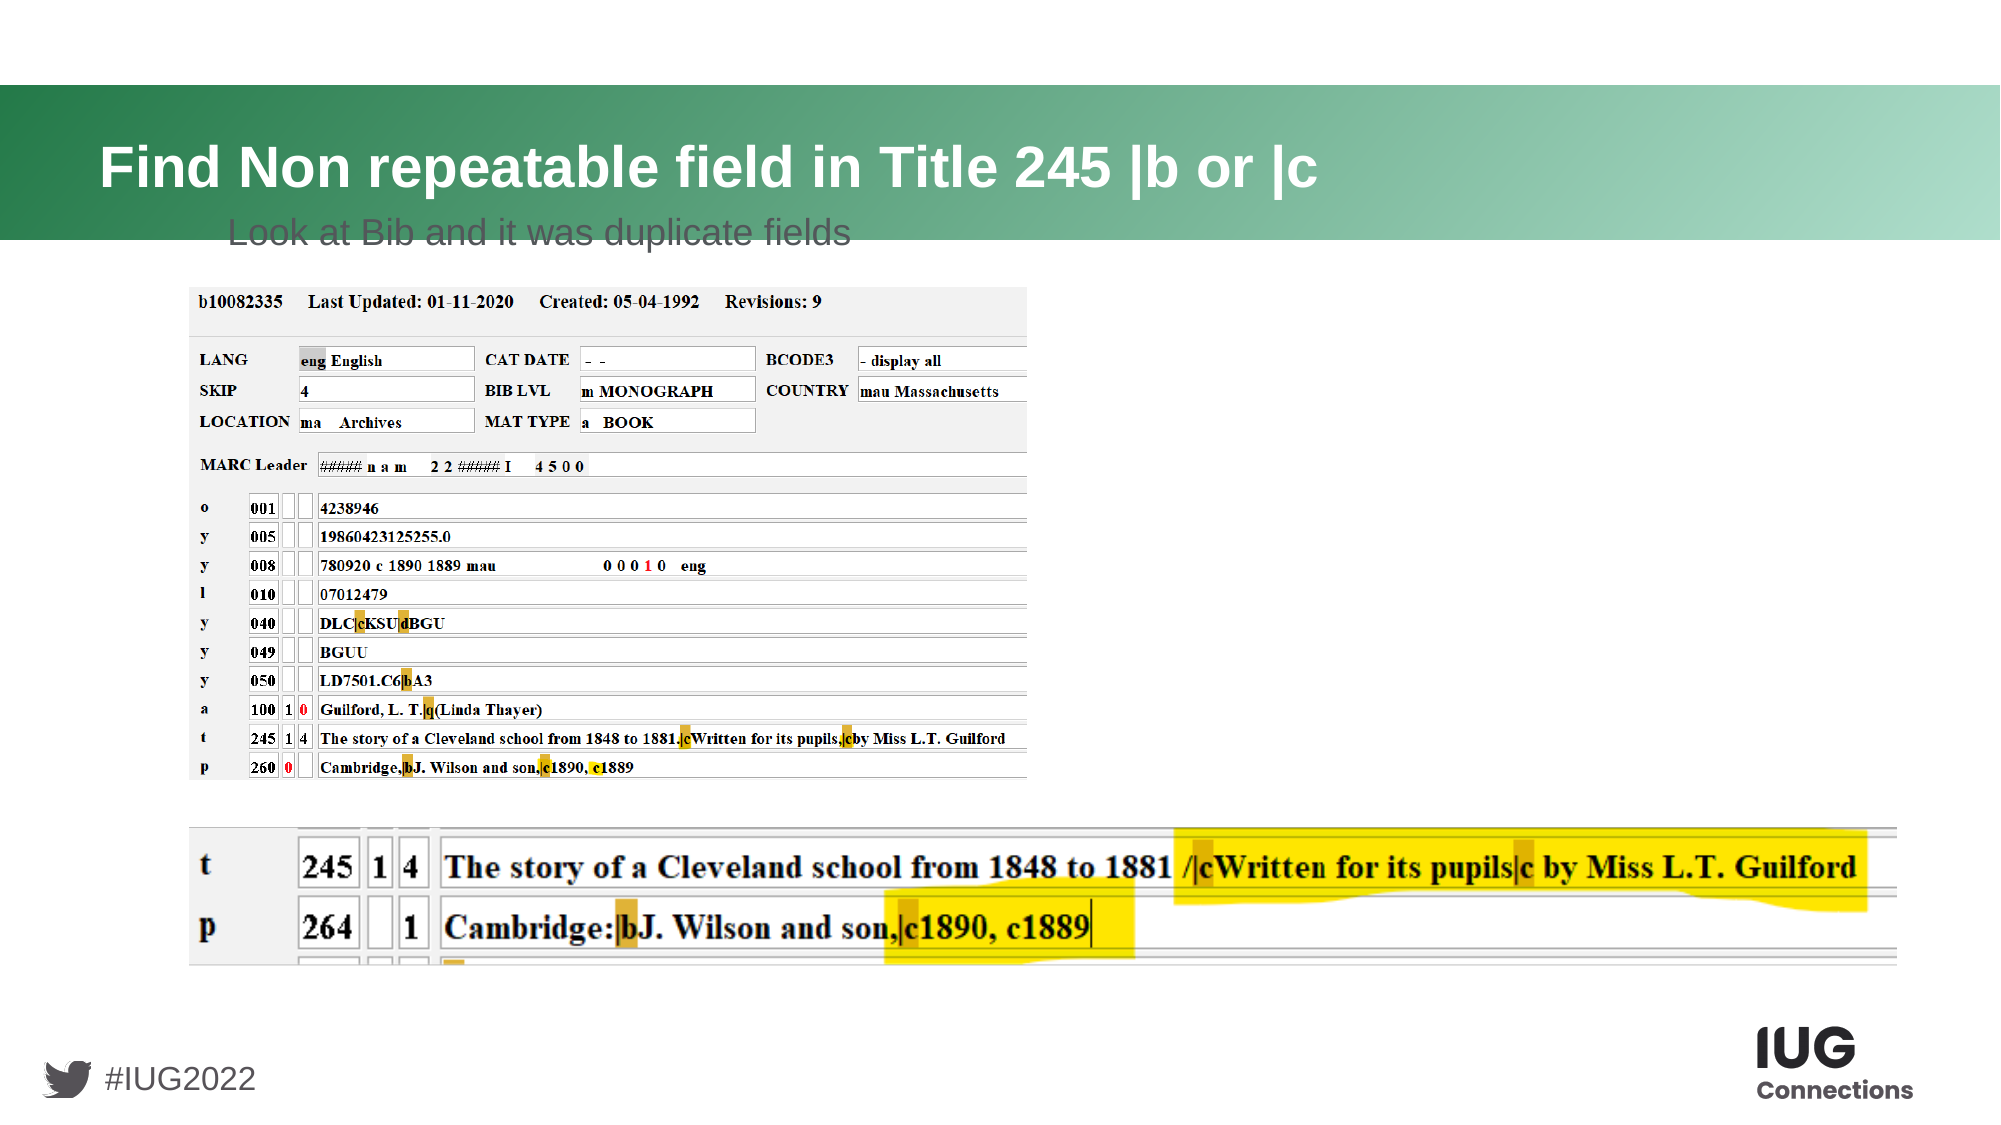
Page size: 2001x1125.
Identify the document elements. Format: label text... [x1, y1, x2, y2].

picture [1733, 985, 2001, 1125]
picture [189, 807, 1897, 974]
picture [189, 287, 1027, 780]
title Find Non repeatable field in Title 245 |b or |c [84, 108, 1903, 229]
list Look at Bib and it was duplicate fields [137, 205, 1863, 920]
picture [42, 1061, 91, 1098]
